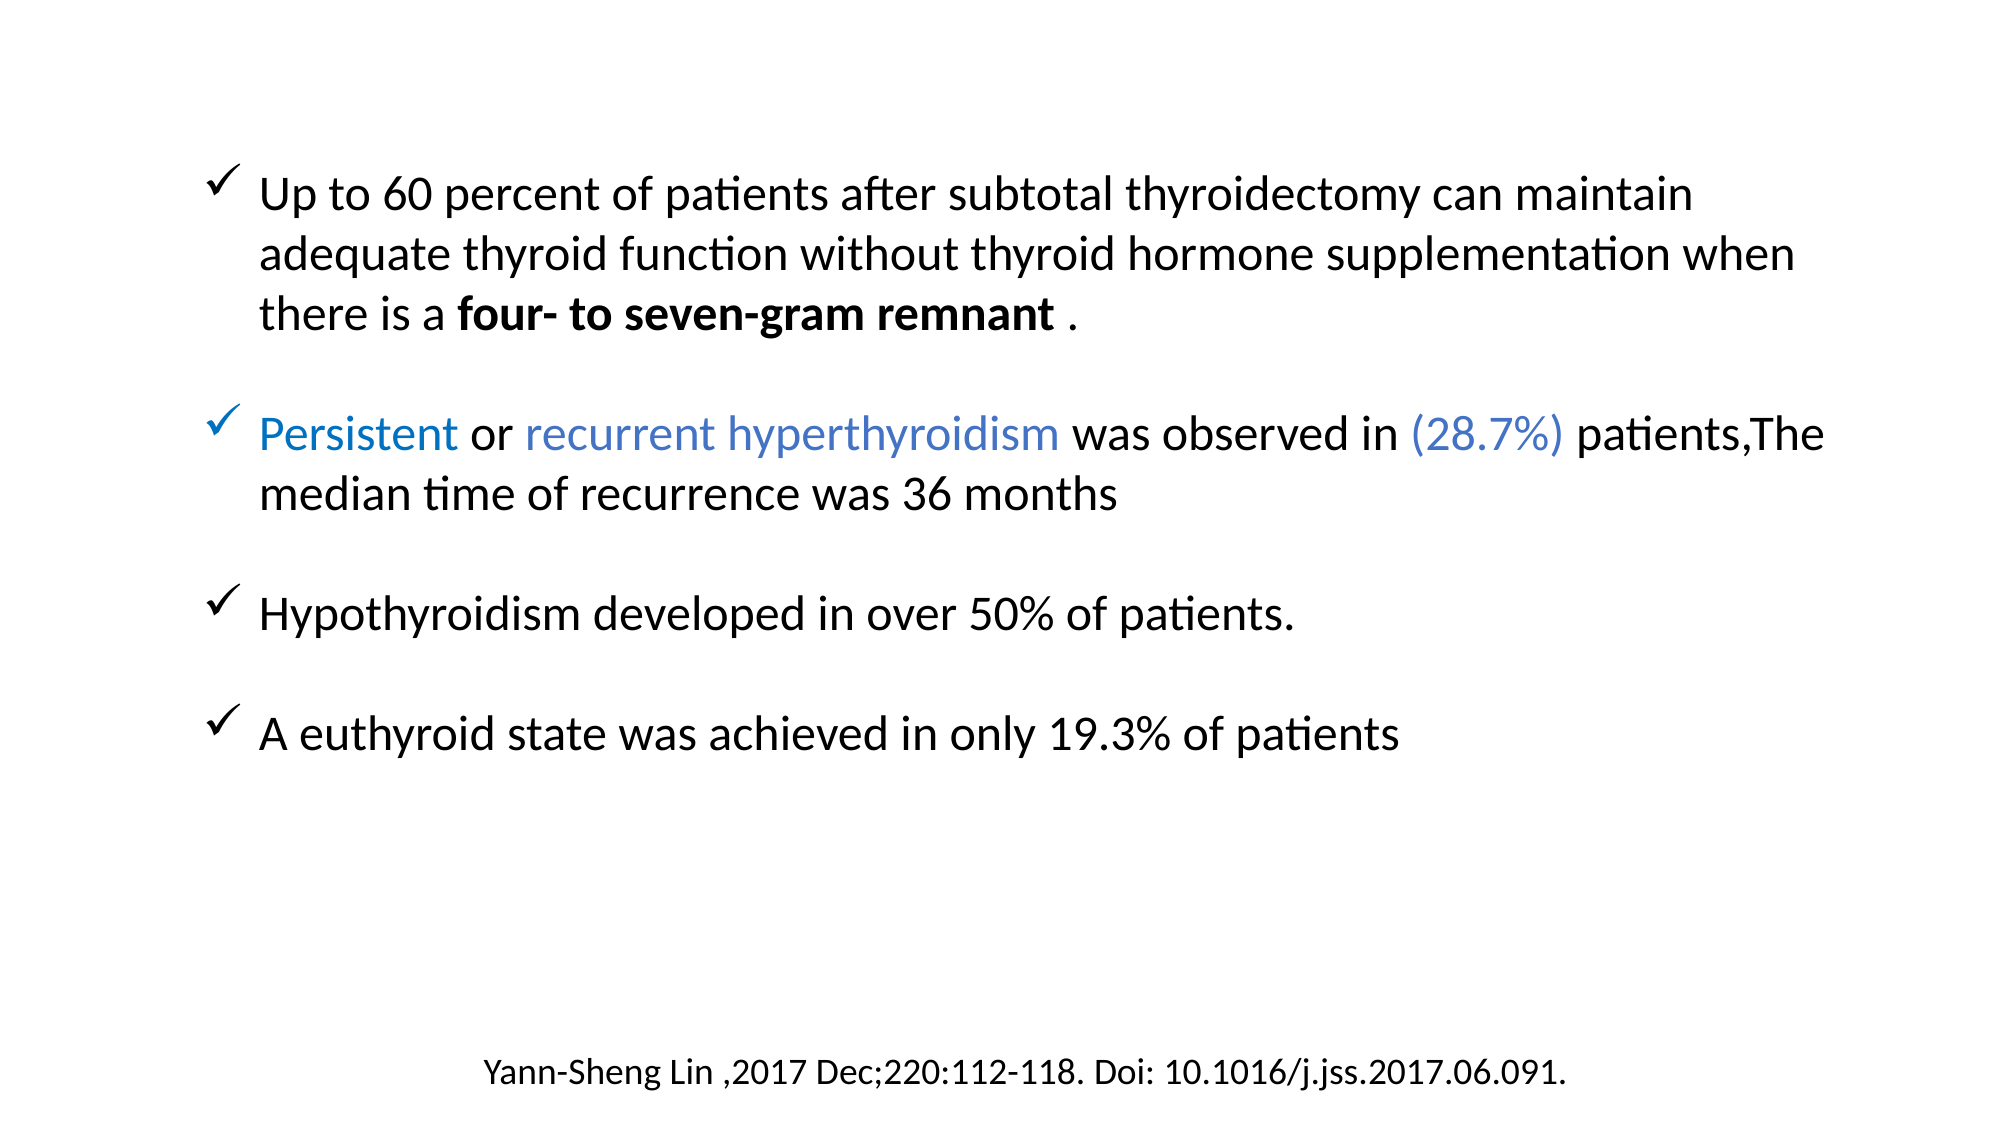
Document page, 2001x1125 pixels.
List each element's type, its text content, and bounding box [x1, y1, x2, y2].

text_box Yann-Sheng Lin ,2017 Dec;220:112-118. Doi: 10.1016/j.jss.2017.06.091. [468, 1039, 1647, 1100]
text_box Up to 60 percent of patients after subtotal thyroidectomy can maintain adequate thyroid function without thyroid hormone supplementation when there is a four- to seven-gram remnant . Persistent or recurrent hyperthyroidism was observed in (28.7%) patients,The median time of recurrence was 36 months Hypothyroidism developed in over 50% of patients. A euthyroid state was achieved in only 19.3% of patients [187, 153, 1880, 768]
